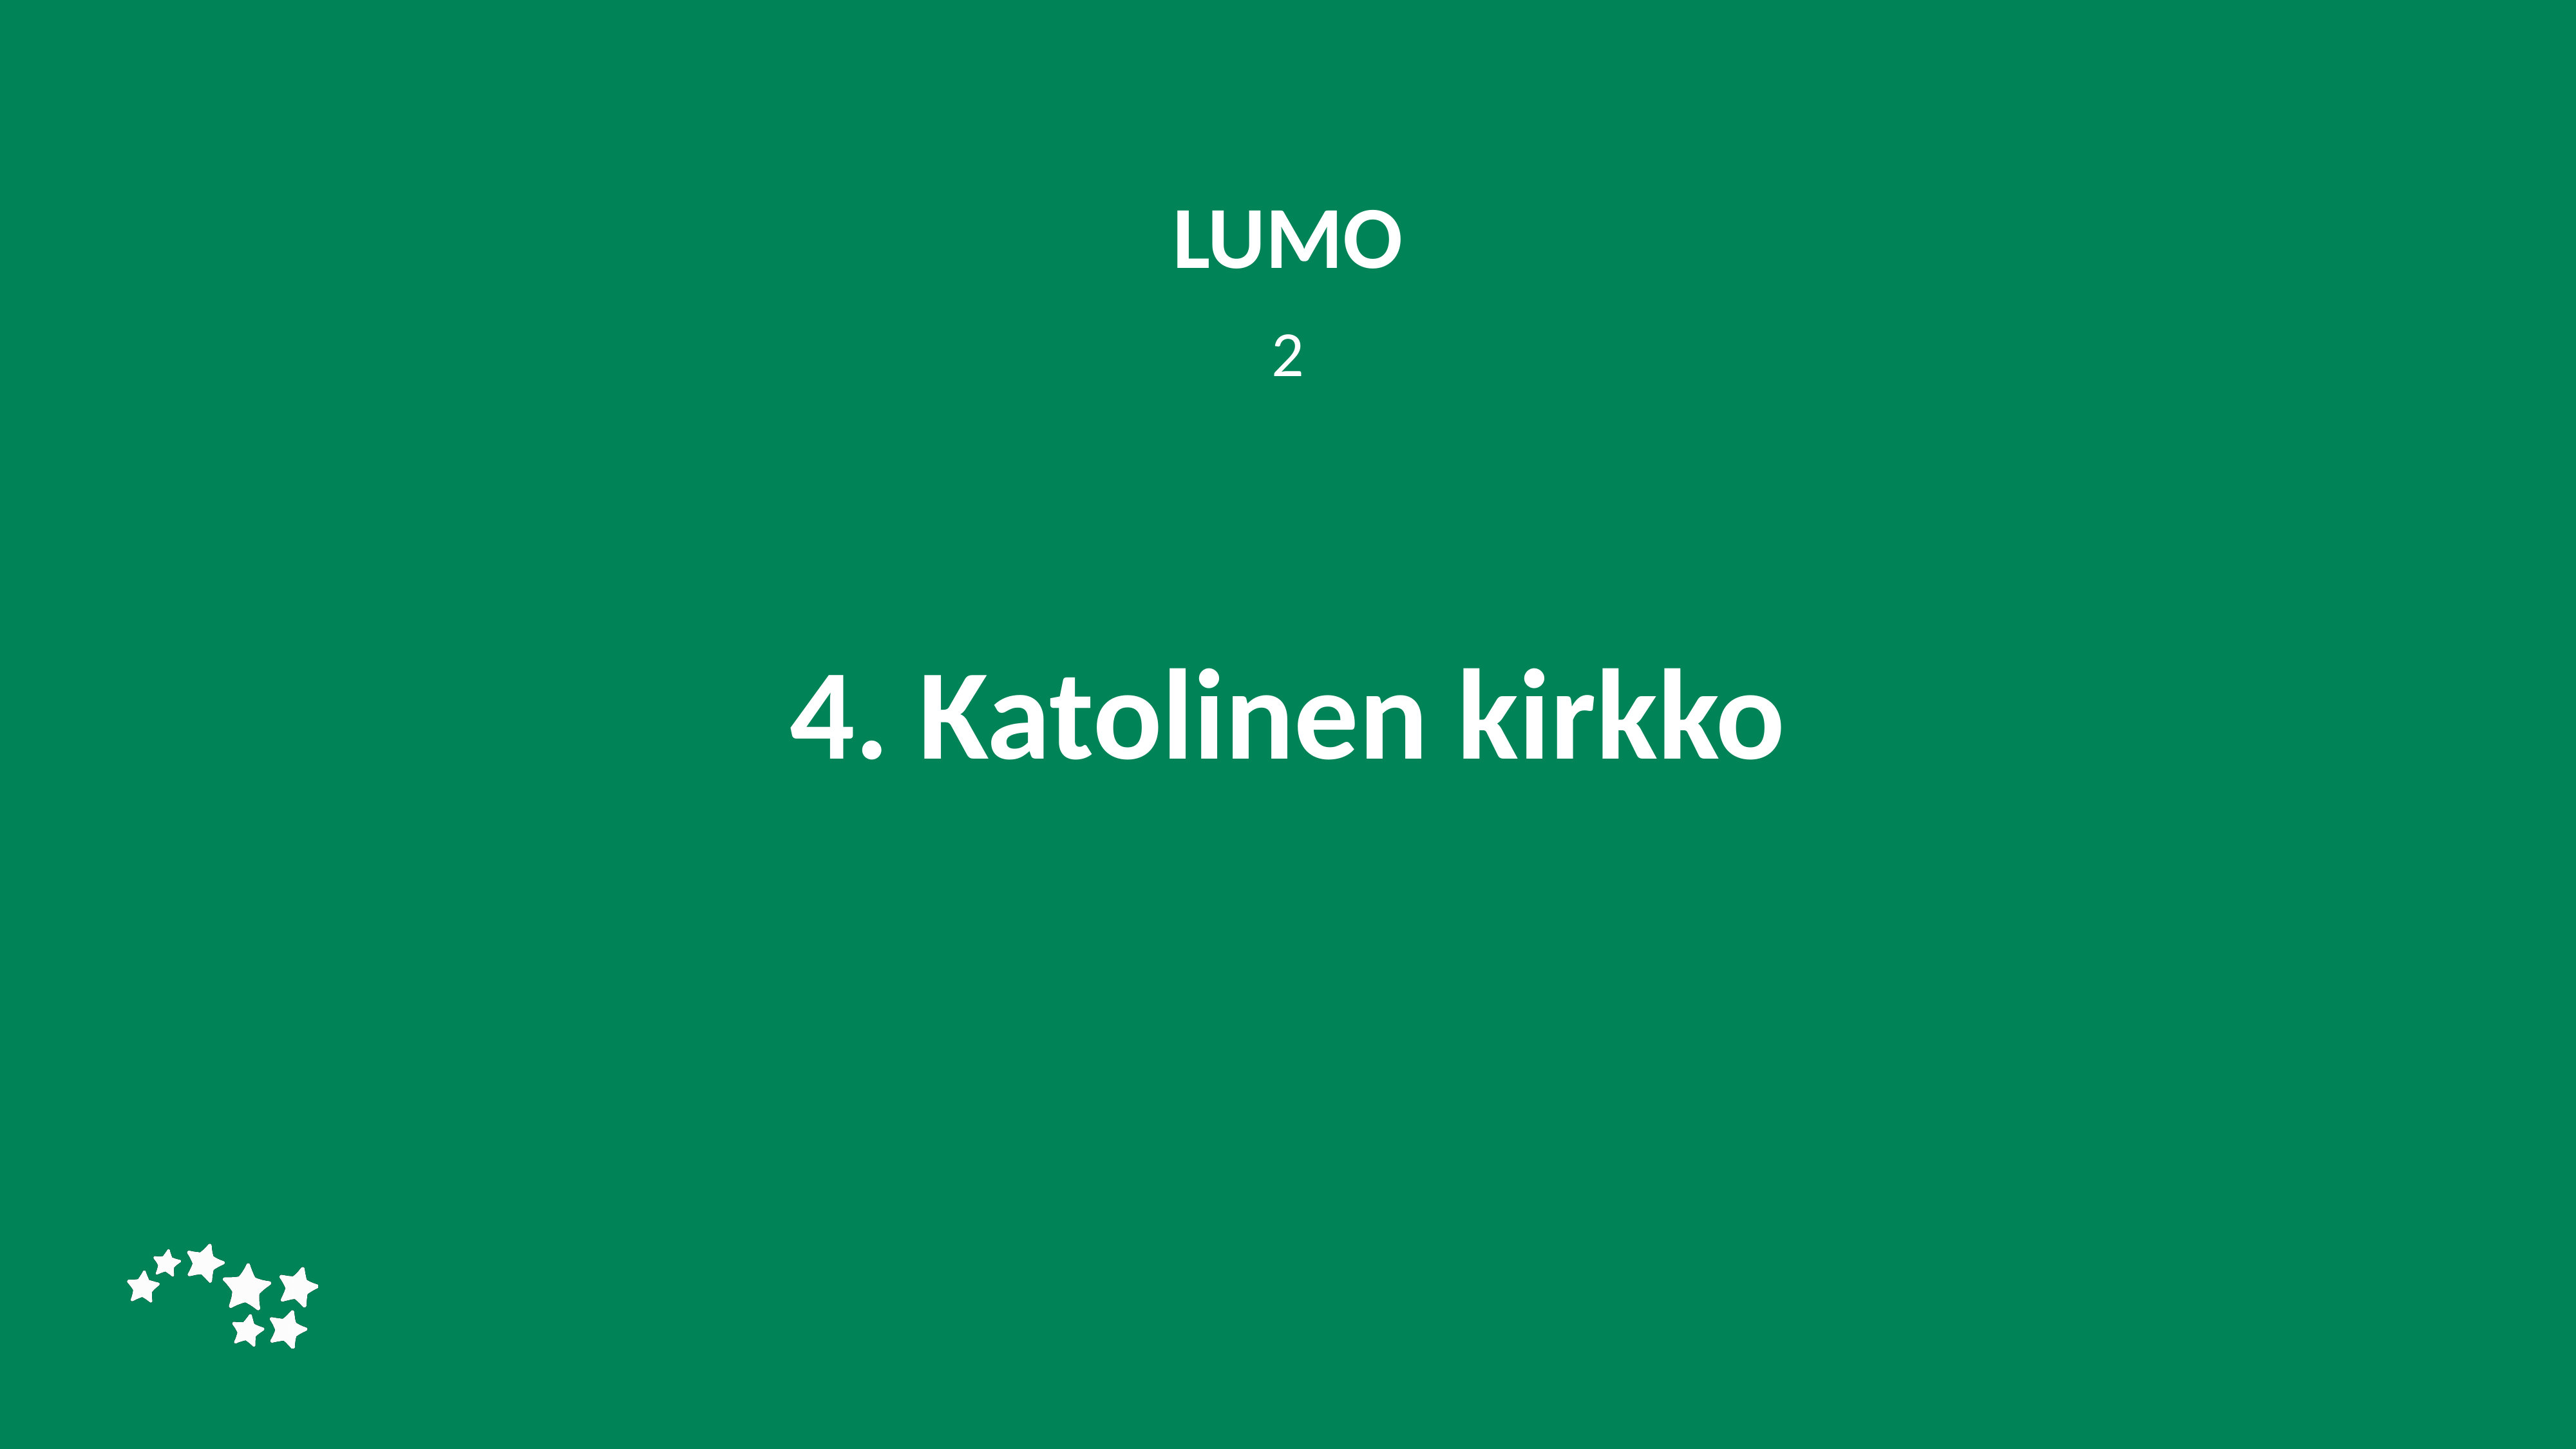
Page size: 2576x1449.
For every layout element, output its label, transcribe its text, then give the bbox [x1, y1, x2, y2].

title 4. Katolinen kirkko [177, 584, 2399, 865]
picture [127, 1244, 318, 1349]
list 2 [177, 301, 2399, 417]
list LUMO [177, 187, 2399, 301]
